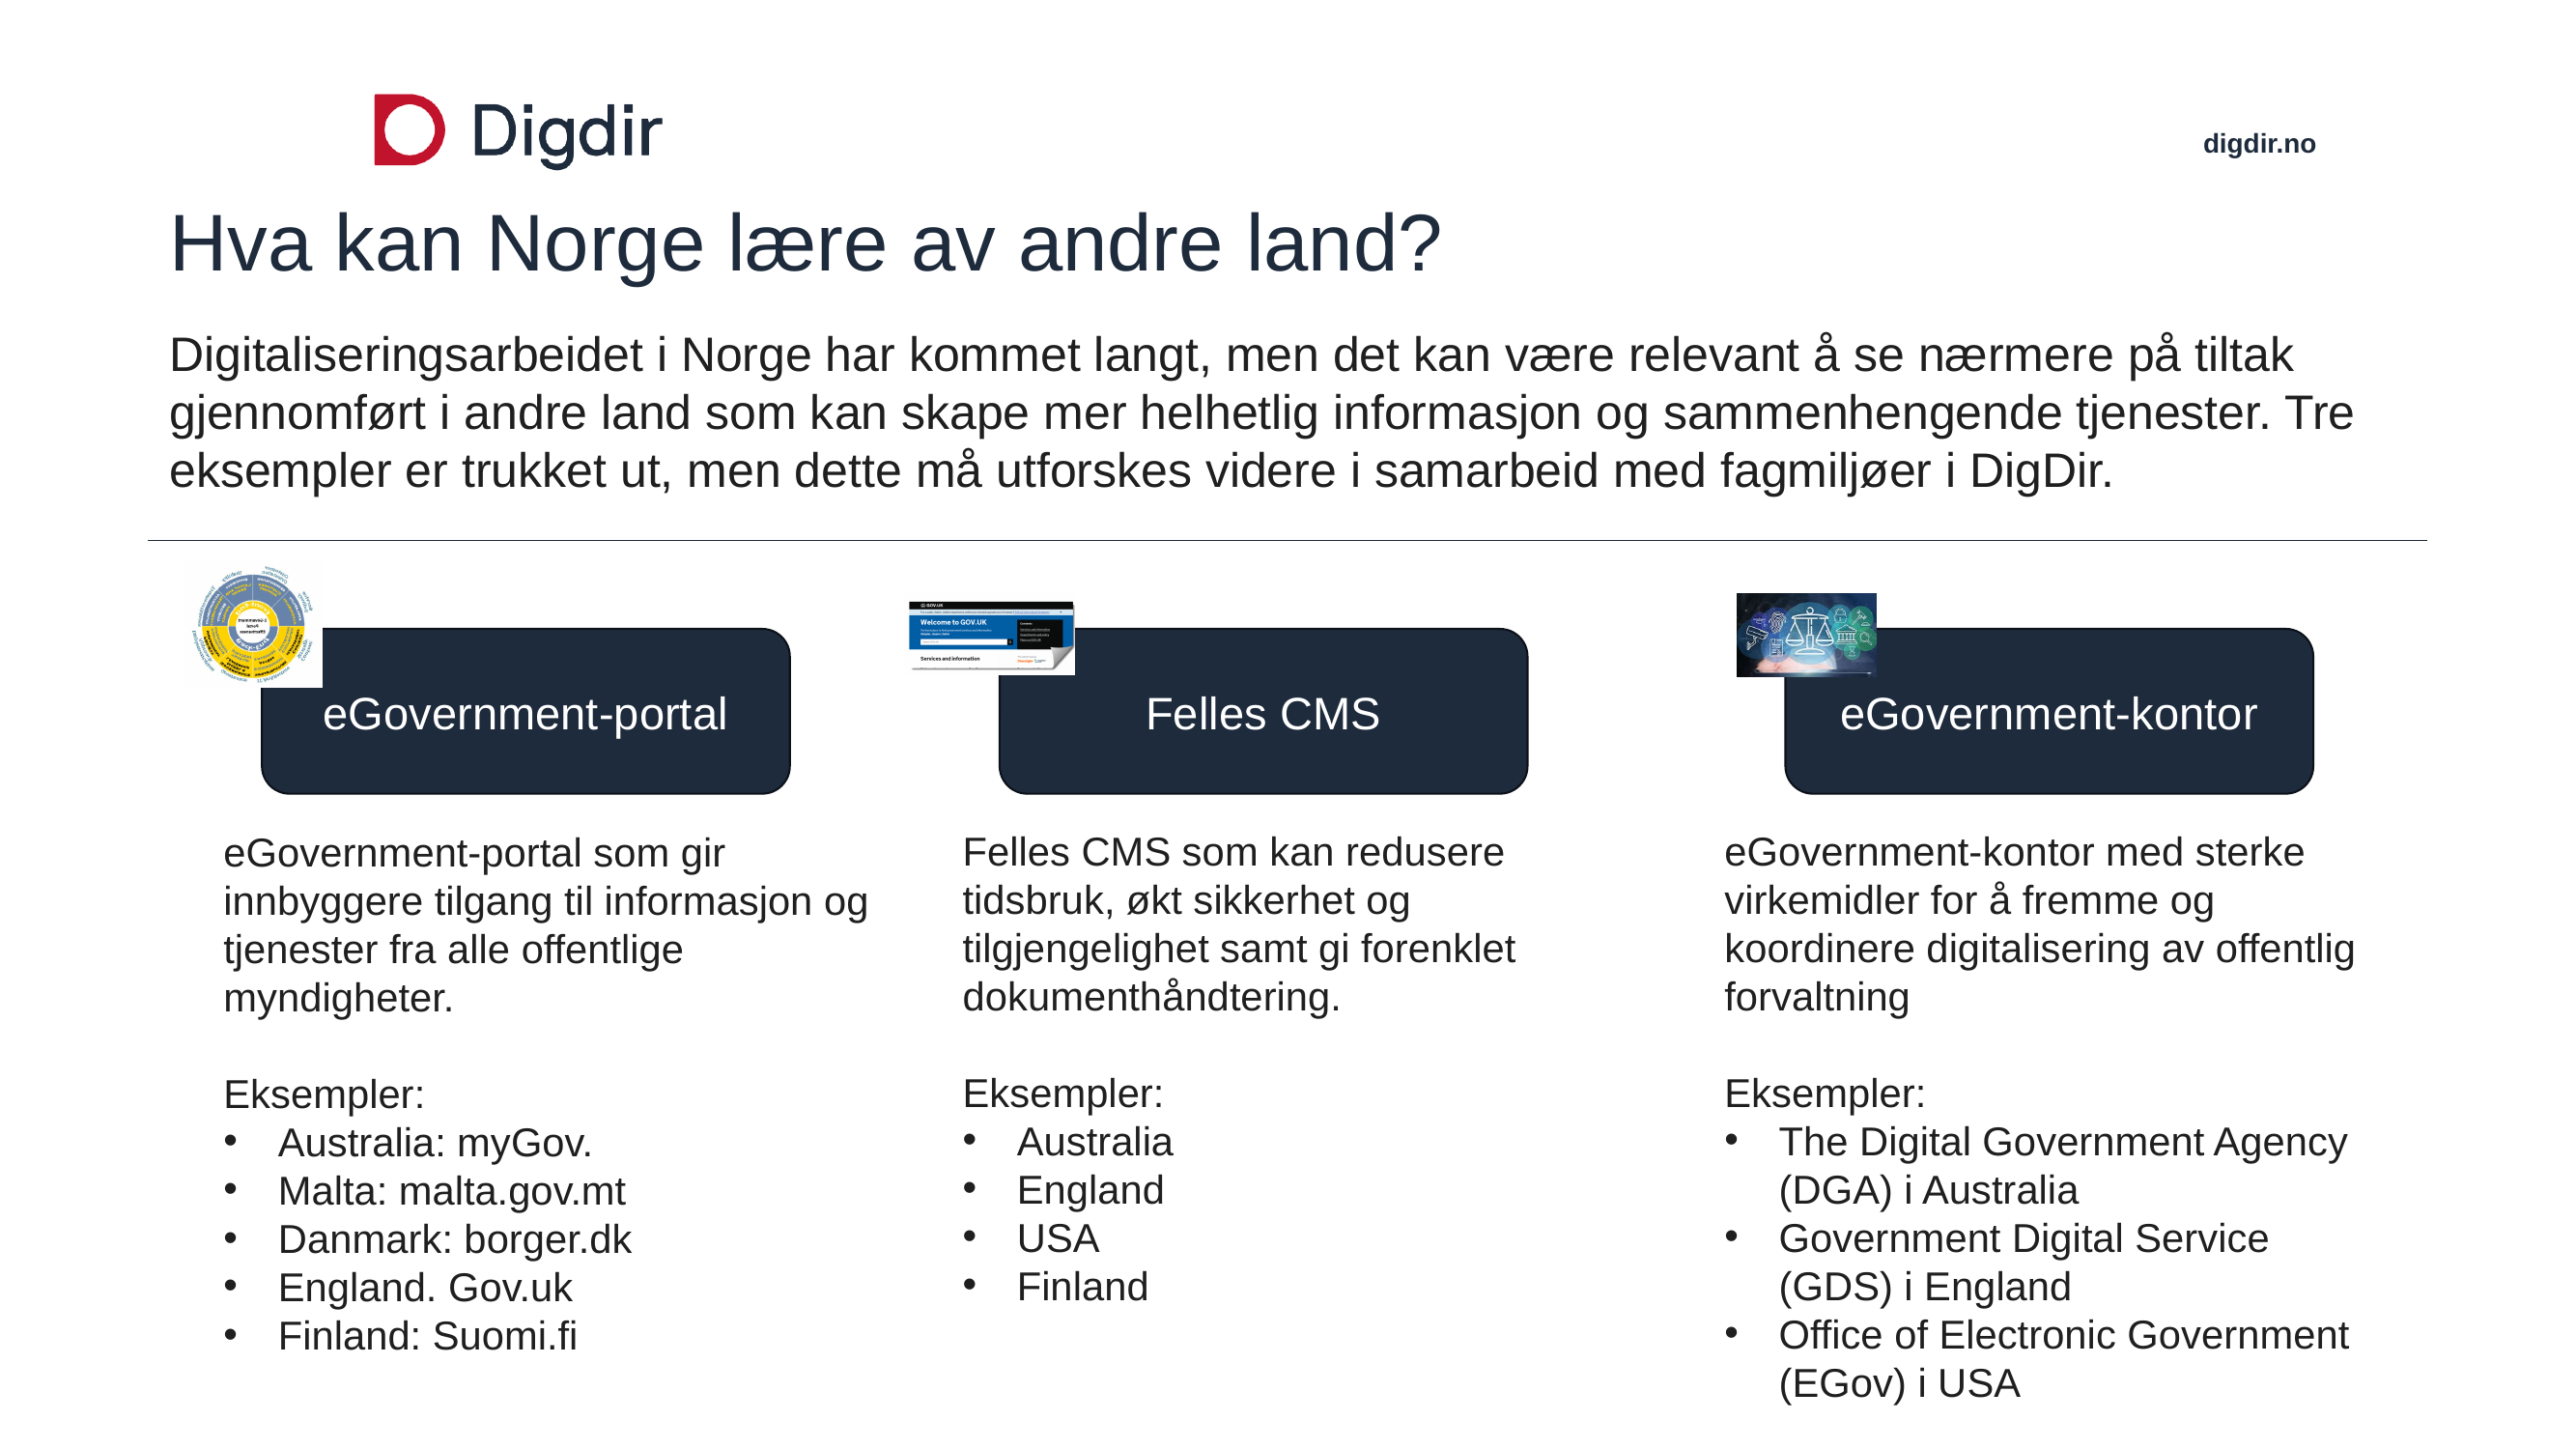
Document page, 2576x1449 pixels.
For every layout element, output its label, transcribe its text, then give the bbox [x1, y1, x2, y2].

text_box Felles CMS [998, 627, 1529, 795]
picture [184, 561, 323, 688]
text_box eGovernment-portal som gir innbyggere tilgang til informasjon og tjenester fra alle offentlige myndigheter. Eksempler: Australia: myGov. Malta: malta.gov.mt Danmark: borger.dk England. Gov.uk Finland: Suomi.fi [209, 819, 889, 1365]
list Digitaliseringsarbeidet i Norge har kommet langt, men det kan være relevant å se nærmere på tiltak gjennomført i andre land som kan skape mer helhetlig informasjon og sammenhengende tjenester. Tre eksempler er trukket ut, men dette må utforskes videre i samarbeid med fagmiljøer i DigDir. [169, 323, 2406, 536]
text_box eGovernment-portal [261, 627, 791, 795]
picture [354, 73, 682, 185]
picture [903, 593, 1075, 675]
picture [1737, 593, 1877, 677]
text_box Felles CMS som kan redusere tidsbruk, økt sikkerhet og tilgjengelighet samt gi forenklet dokumenthåndtering. Eksempler: Australia England USA Finland [948, 818, 1628, 1317]
text_box eGovernment-kontor [1784, 627, 2315, 795]
title Hva kan Norge lære av andre land? [169, 201, 2406, 311]
text_box eGovernment-kontor med sterke virkemidler for å fremme og koordinere digitalisering av offentlig forvaltning Eksempler: The Digital Government Agency (DGA) i Australia Government Digital Service (GDS) i England Office of Electronic Government (EGov) i USA [1710, 818, 2389, 1413]
